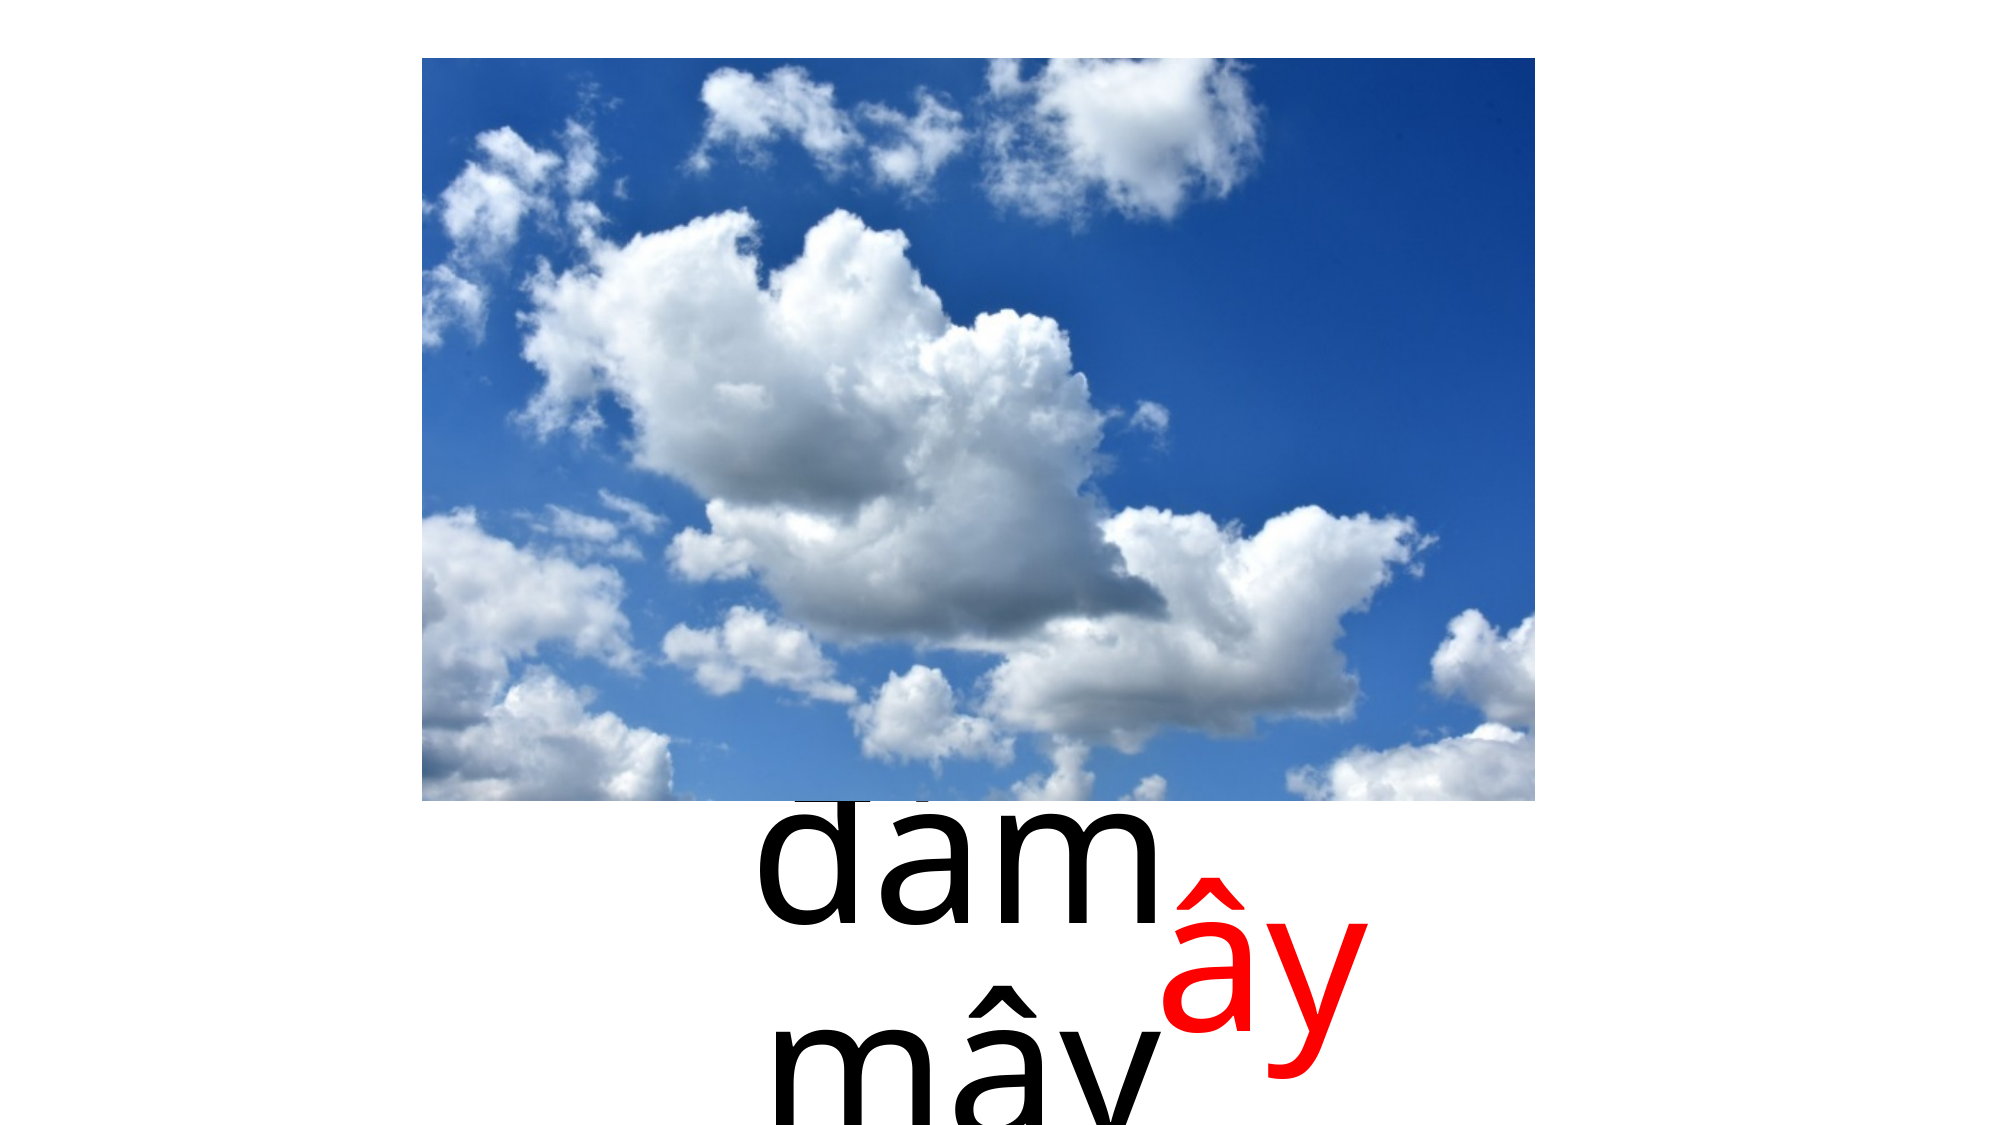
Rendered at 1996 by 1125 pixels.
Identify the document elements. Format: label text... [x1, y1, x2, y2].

text_box ây [1072, 912, 1451, 1021]
text_box đám mây [510, 912, 1072, 1021]
picture [422, 58, 1536, 801]
